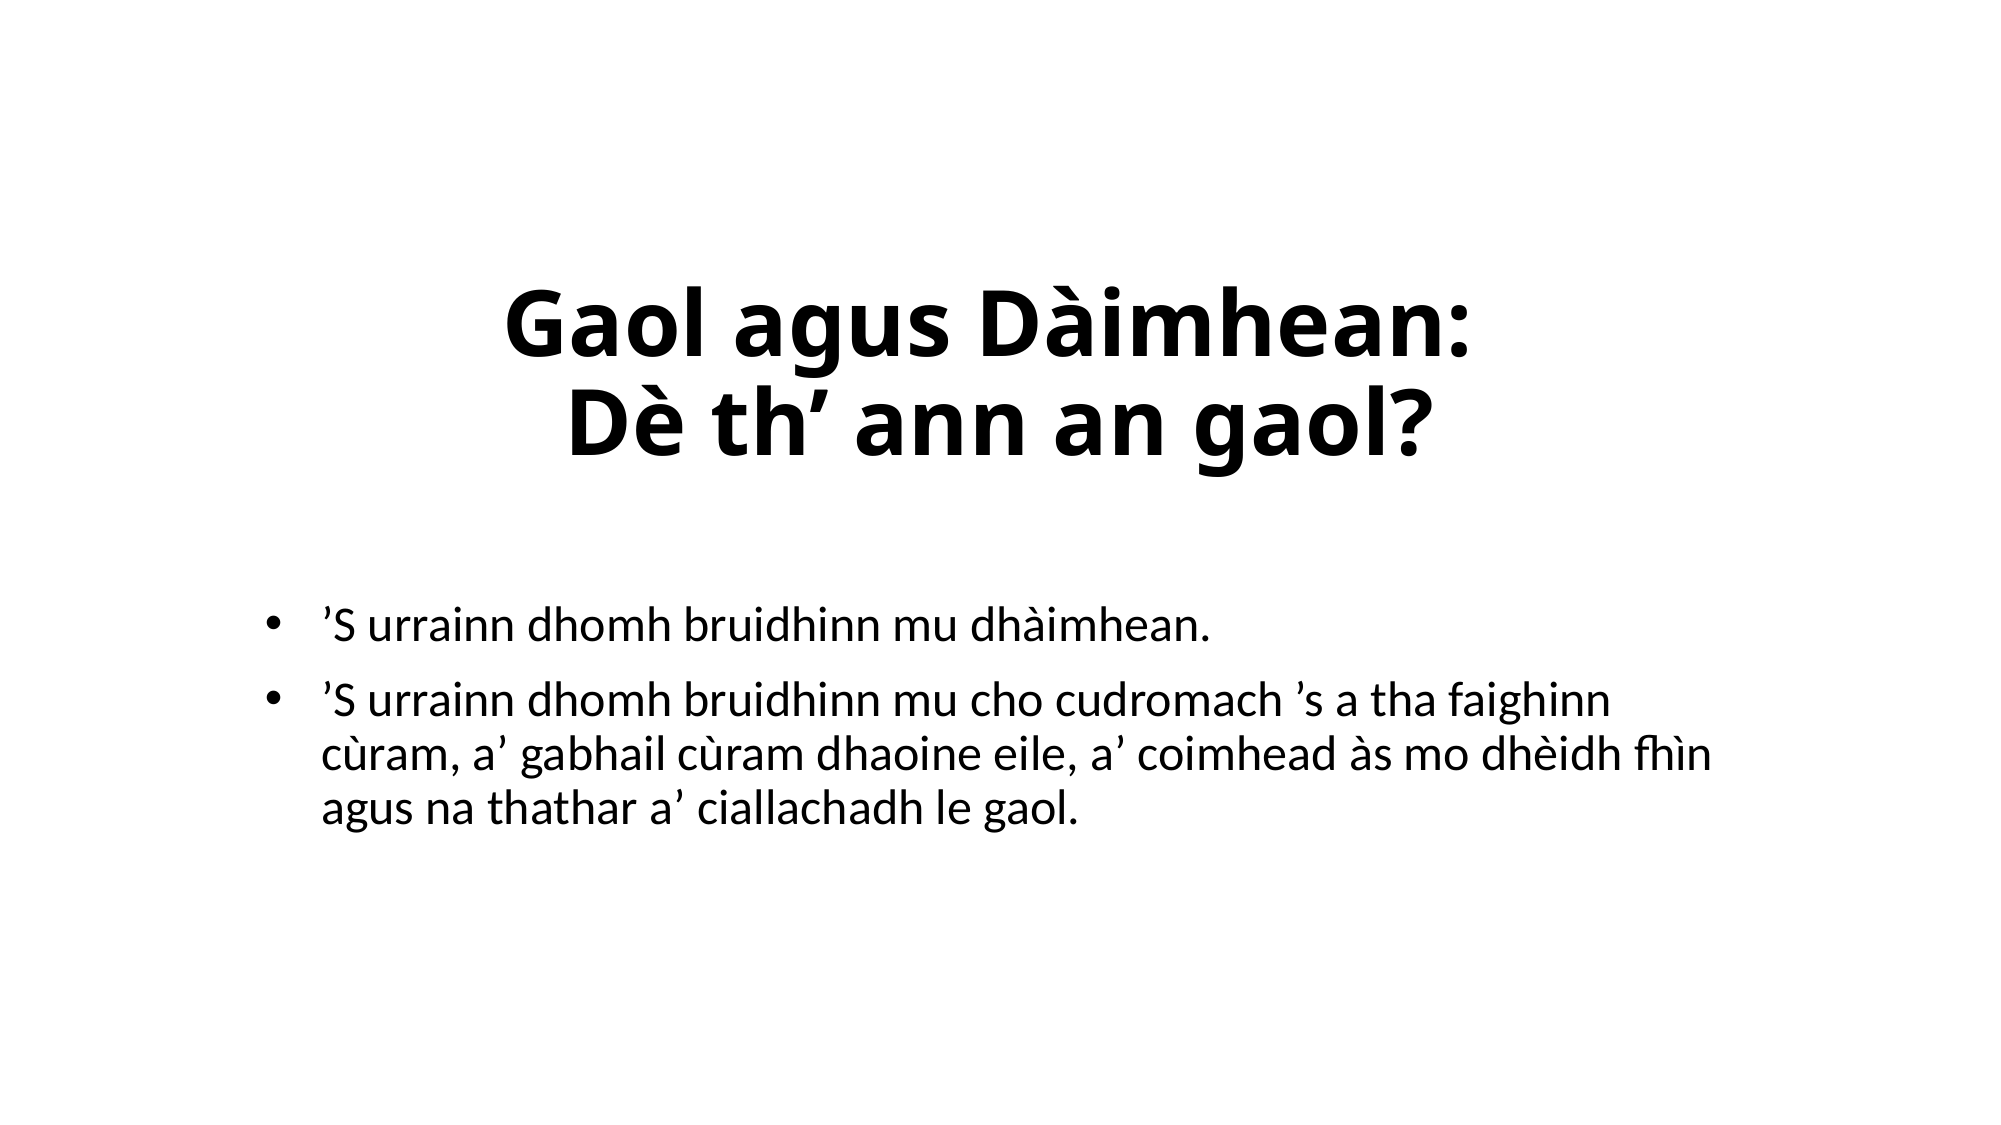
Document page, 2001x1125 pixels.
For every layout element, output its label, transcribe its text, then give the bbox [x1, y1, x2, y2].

subtitle ’S urrainn dhomh bruidhinn mu dhàimhean. ’S urrainn dhomh bruidhinn mu cho cudromach ’s a tha faighinn cùram, a’ gabhail cùram dhaoine eile, a’ coimhead às mo dhèidh fhìn agus na thathar a’ ciallachadh le gaol. [249, 590, 1750, 863]
title Gaol agus Dàimhean: Dè th’ ann an gaol? [249, 91, 1750, 484]
